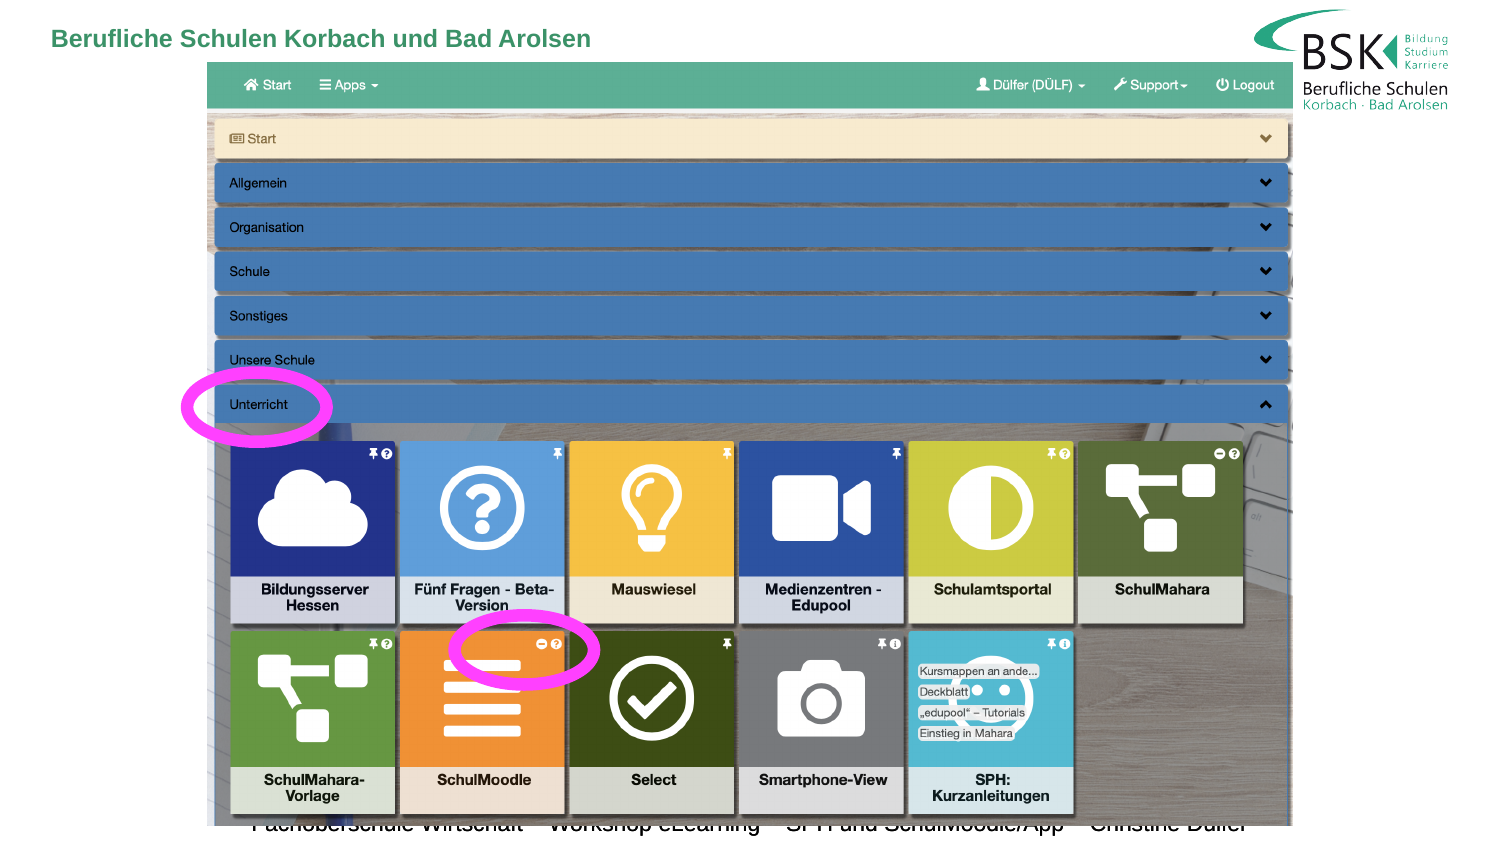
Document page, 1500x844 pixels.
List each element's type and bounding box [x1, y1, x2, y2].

text_box [184, 383, 202, 431]
picture [207, 8, 1449, 826]
